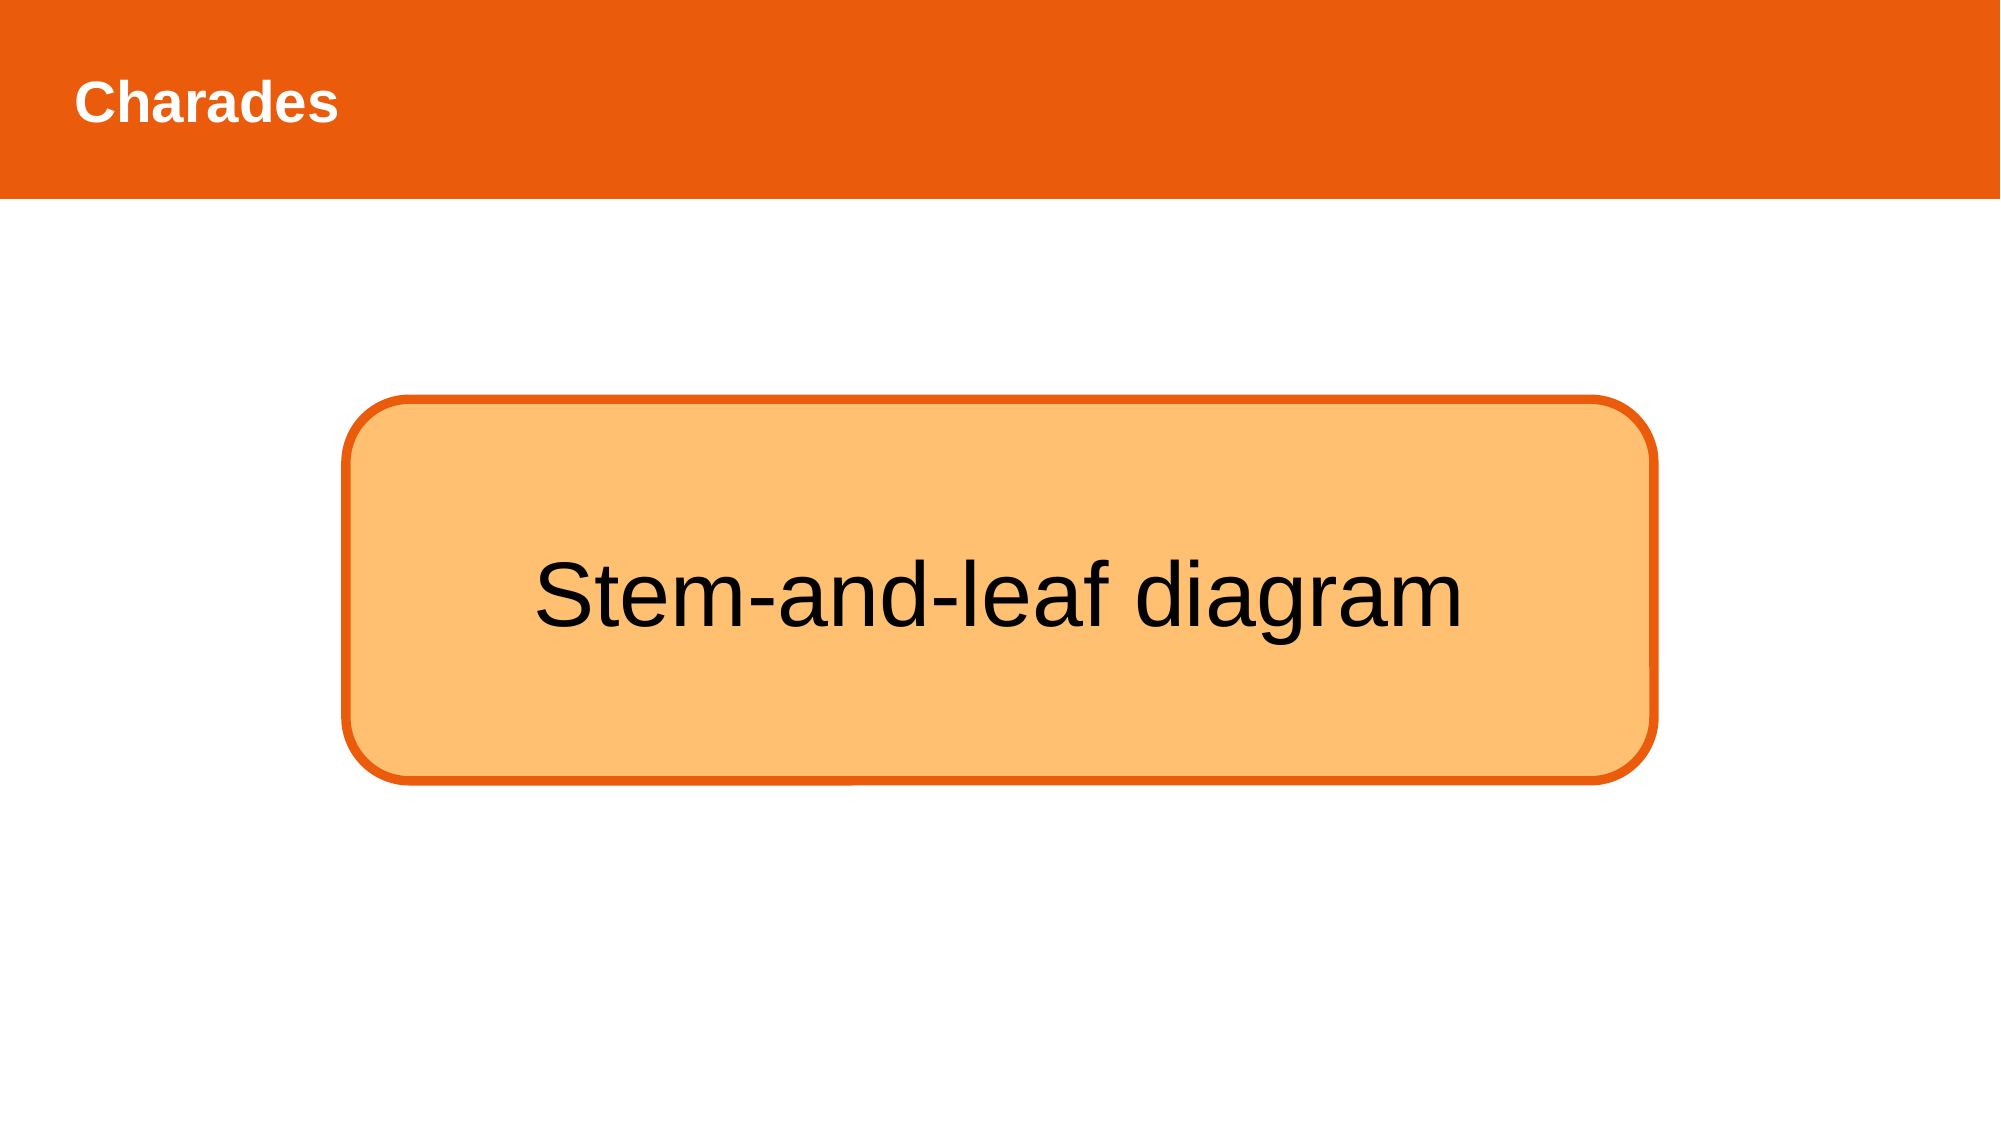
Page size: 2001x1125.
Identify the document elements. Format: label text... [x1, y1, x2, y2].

text_box Charades [0, 0, 2000, 199]
text_box Stem-and-leaf diagram [344, 398, 1655, 782]
